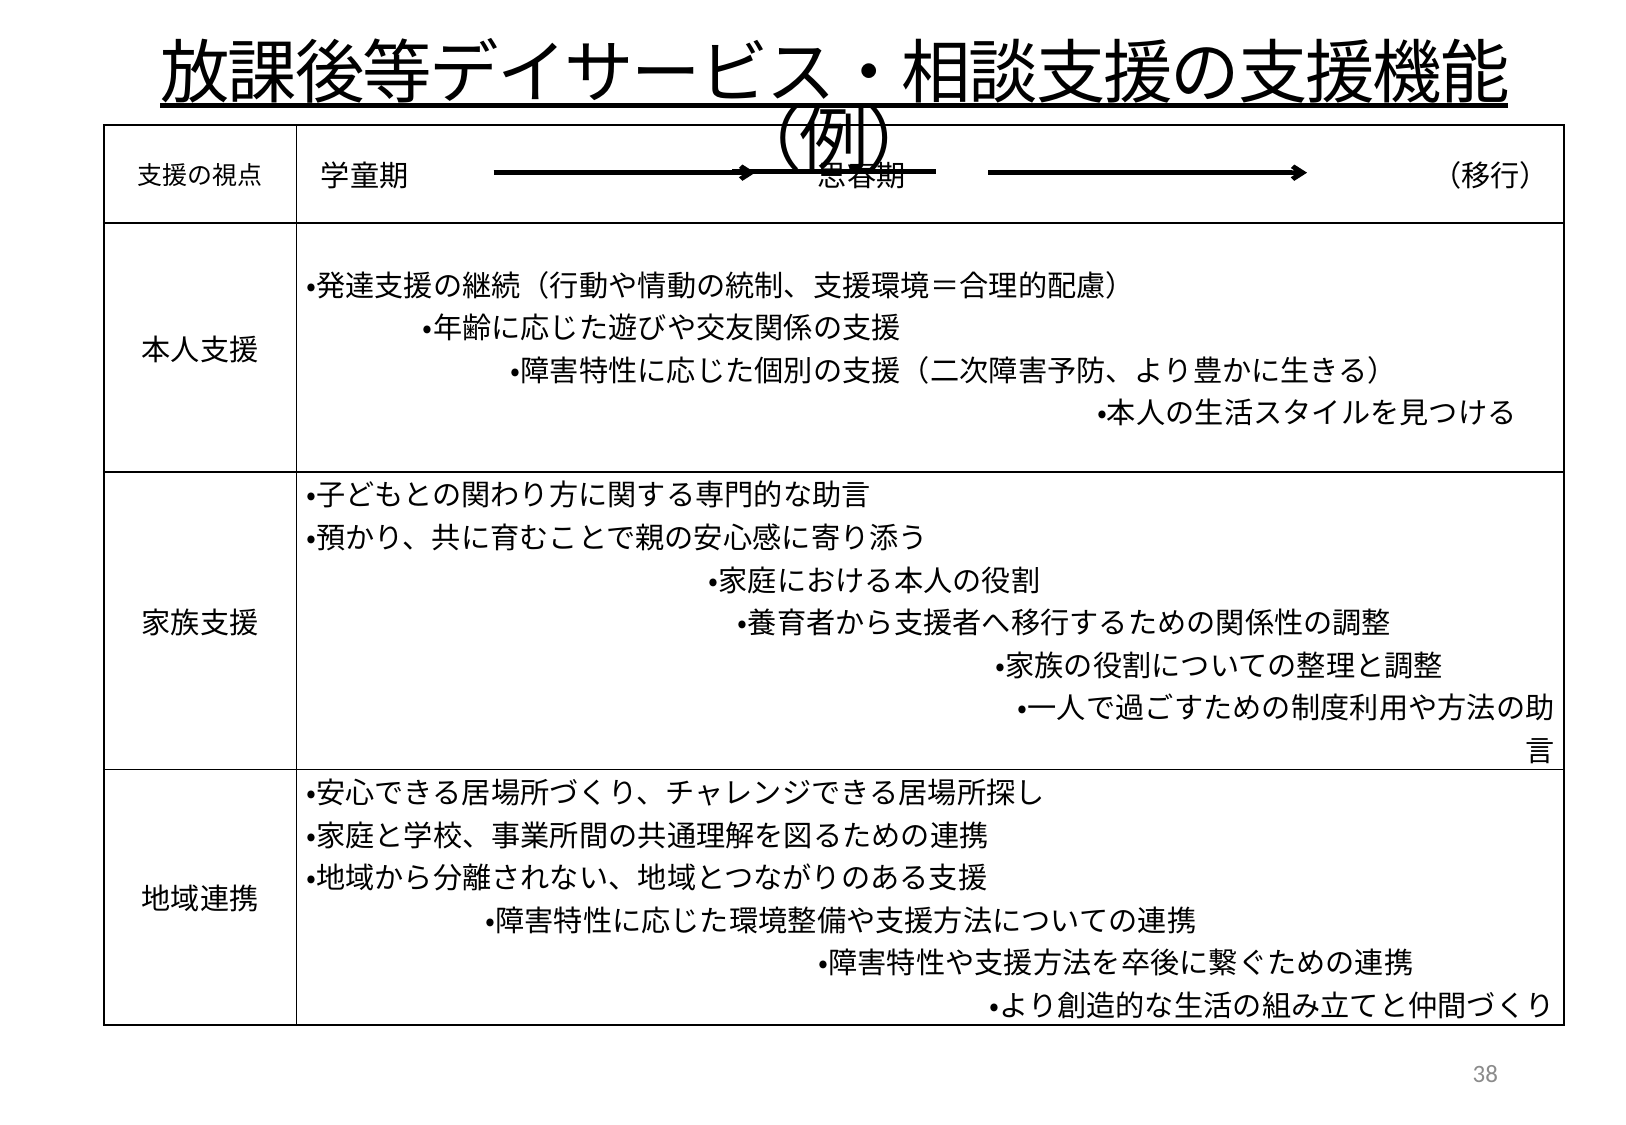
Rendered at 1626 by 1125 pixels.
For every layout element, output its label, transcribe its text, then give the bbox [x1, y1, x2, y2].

slide_number 38 [1147, 1042, 1514, 1103]
table_header 支援の視点 [105, 126, 296, 222]
table_cell 本人支援 [105, 224, 296, 471]
table_cell ・発達支援の継続（行動や情動の統制、支援環境＝合理的配慮） ・年齢に応じた遊びや交友関係の支援 ・障害特性に応じた個別の支援（二次障害予防、より豊かに生きる） ・本人の生活スタイルを見つける [297, 224, 1563, 471]
text_box 放課後等デイサービス・相談支援の支援機能（例） [103, 38, 1565, 124]
table_header 学童期 思春期 （移行） [297, 126, 1563, 222]
table_cell ・安心できる居場所づくり、チャレンジできる居場所探し ・家庭と学校、事業所間の共通理解を図るための連携 ・地域から分離されない、地域とつながりのある支援 ・障害特性に応じた環境整備や支援方法についての連携 ・障害特性や支援方法を卒後に繋ぐための連携 ・より創造的な生活の組み立てと仲間づくり [297, 770, 1563, 1024]
table_cell 家族支援 [105, 473, 296, 769]
table_cell 地域連携 [105, 770, 296, 1024]
table_cell ・子どもとの関わり方に関する専門的な助言 ・預かり、共に育むことで親の安心感に寄り添う ・家庭における本人の役割 ・養育者から支援者へ移行するための関係性の調整 ・家族の役割についての整理と調整 ・一人で過ごすための制度利用や方法の助言 [297, 473, 1563, 769]
